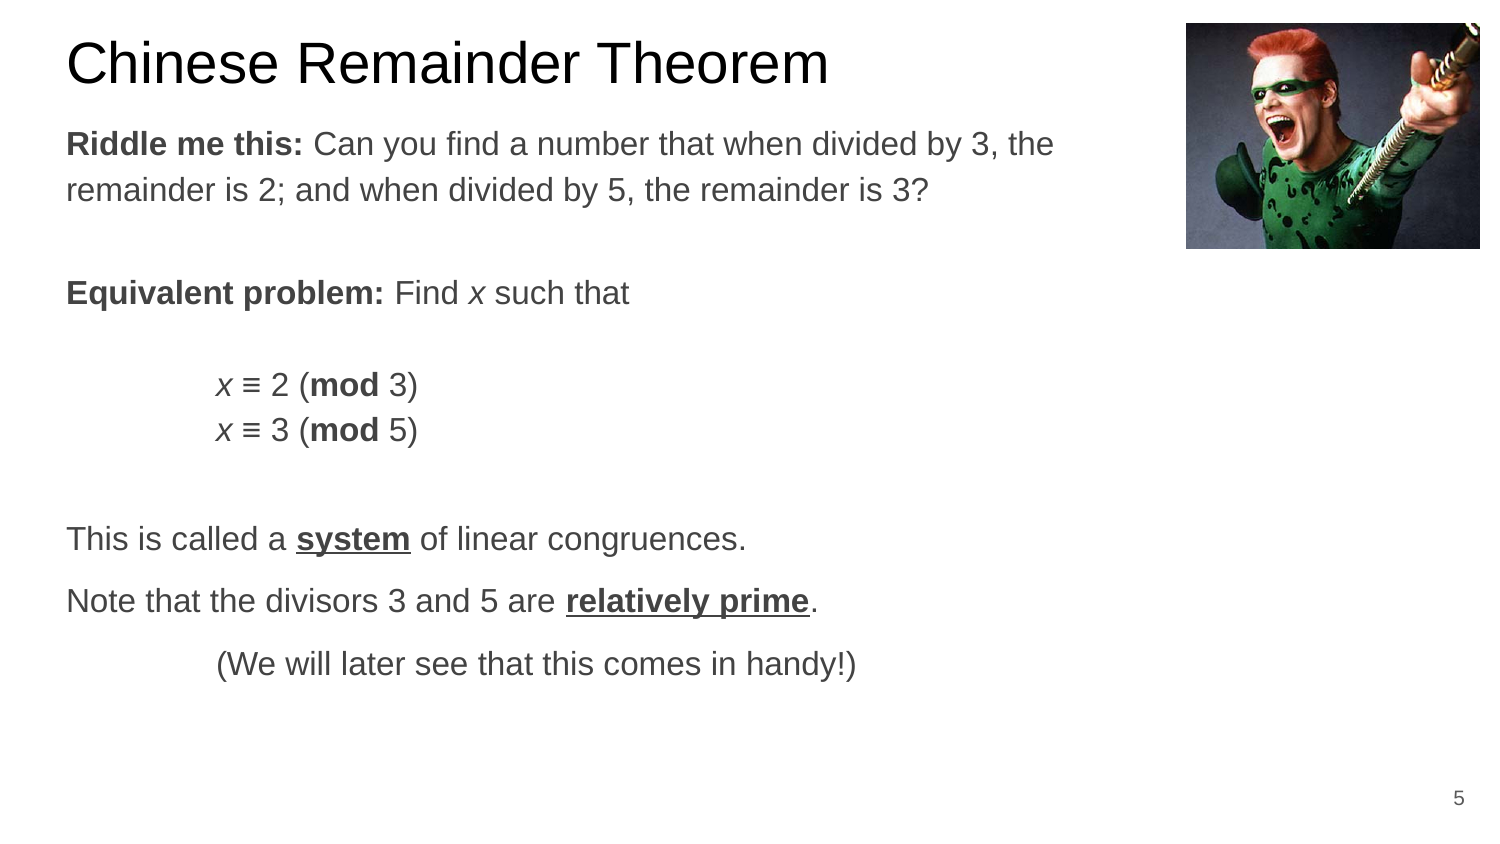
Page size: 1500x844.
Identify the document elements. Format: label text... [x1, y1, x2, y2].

picture [1185, 23, 1481, 249]
title Chinese Remainder Theorem [51, 10, 1449, 105]
list Riddle me this: Can you find a number that when divided by 3, the remainder is 2; and when divided by 5, the remainder is 3? Equivalent problem: Find x such that x ≡ 2 (mod 3) x ≡ 3 (mod 5) This is called a system of linear congruences. Note that the divisors 3 and 5 are relatively prime. (We will later see that this comes in handy!) [51, 105, 1457, 823]
slide_number 5 [1389, 764, 1480, 830]
